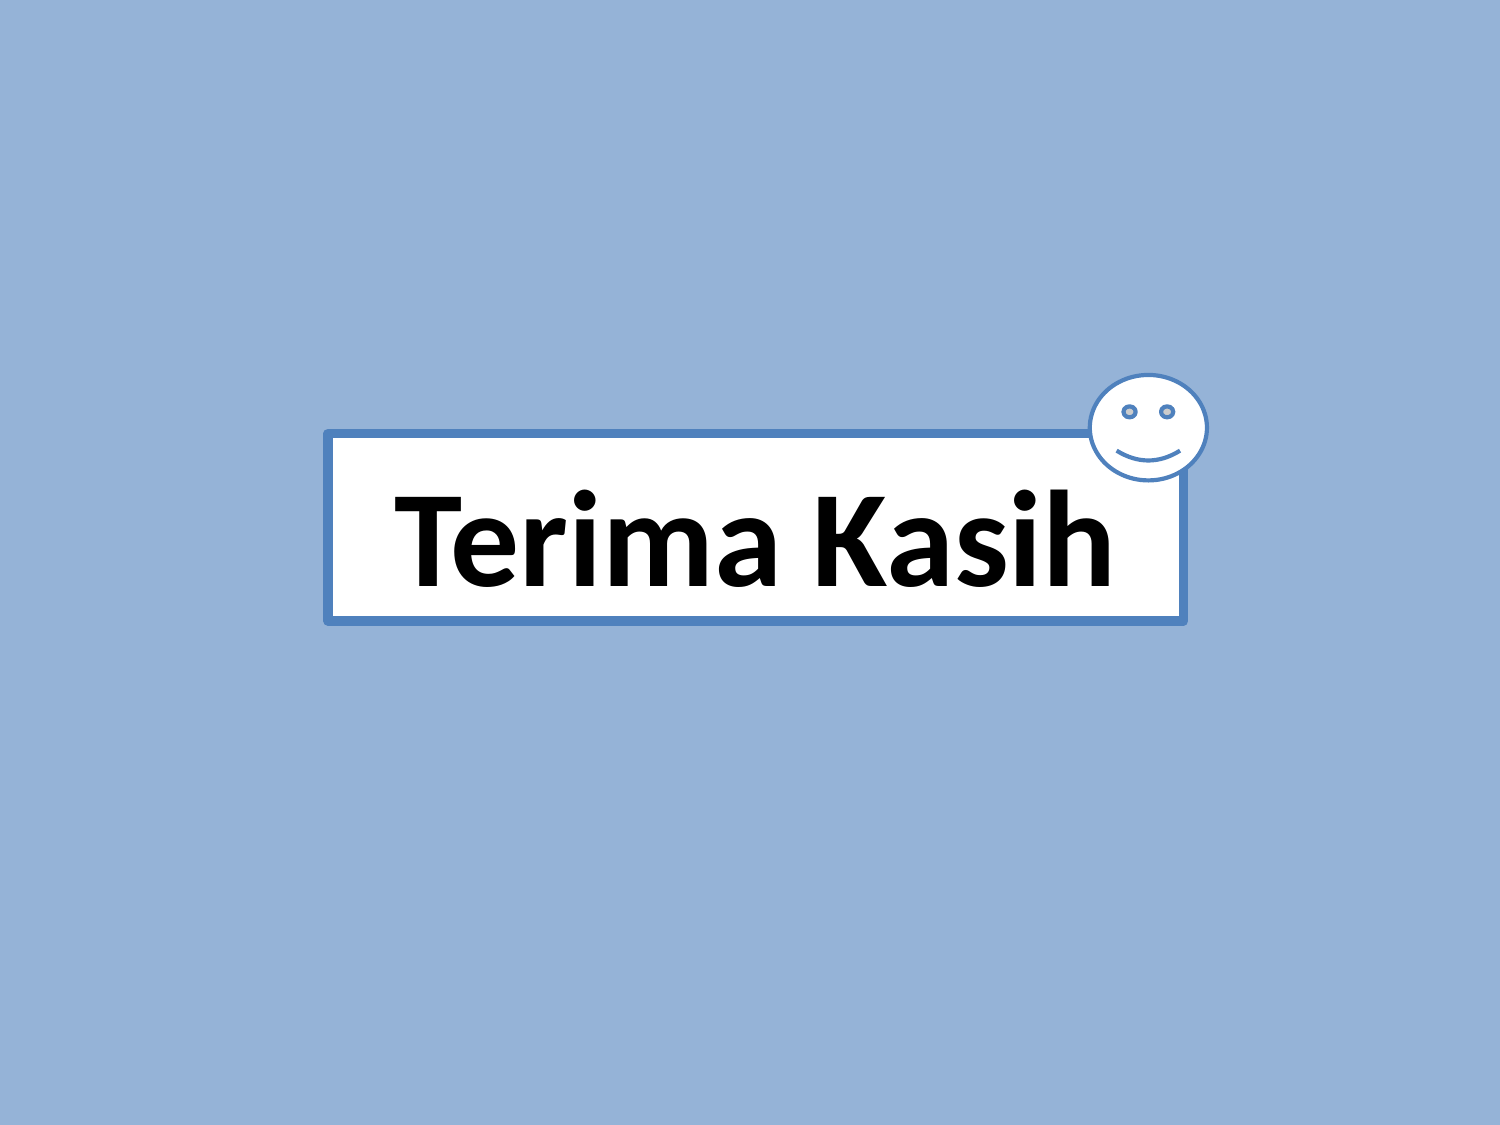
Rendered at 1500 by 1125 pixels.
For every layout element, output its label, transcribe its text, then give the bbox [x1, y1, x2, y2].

list Terima Kasih [326, 431, 1186, 623]
text_box [1087, 372, 1210, 483]
